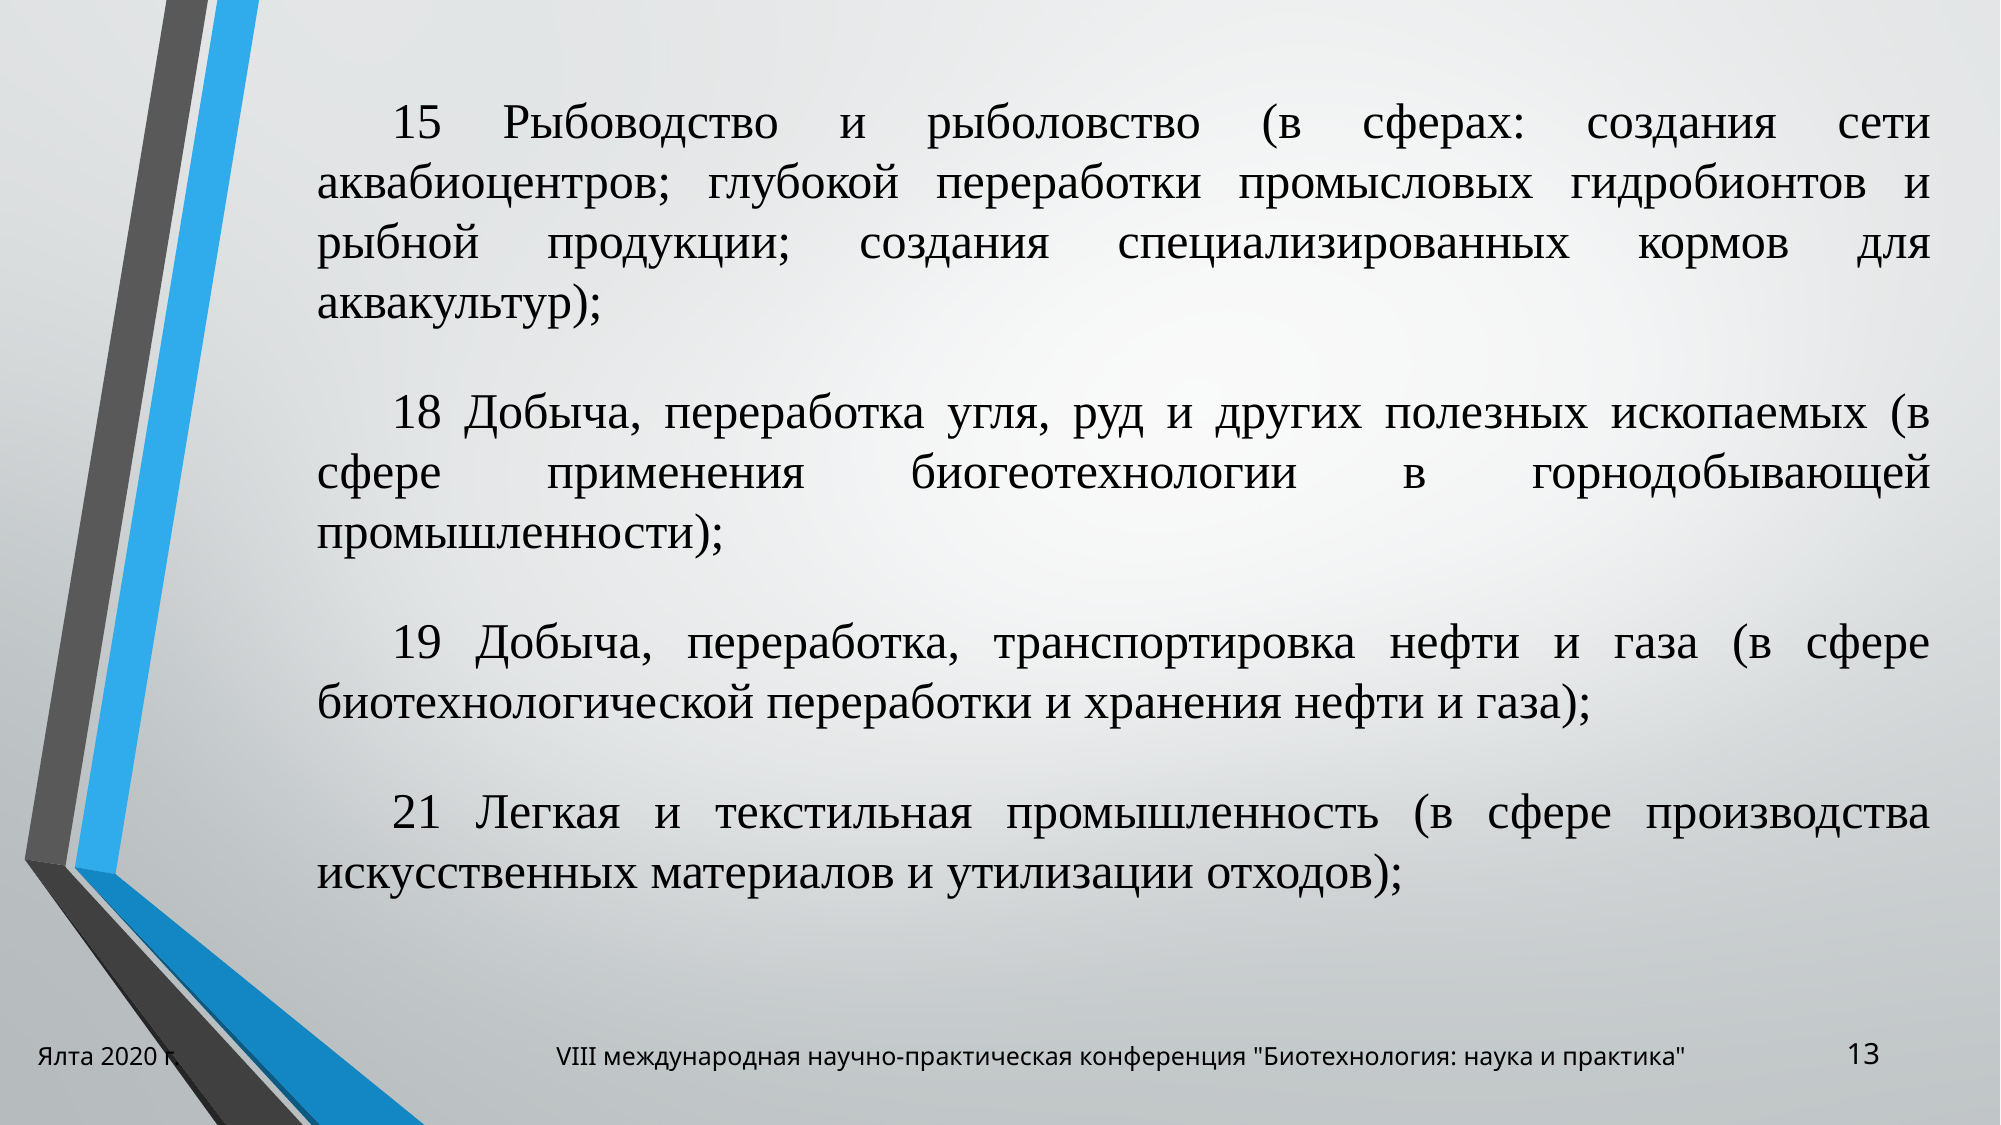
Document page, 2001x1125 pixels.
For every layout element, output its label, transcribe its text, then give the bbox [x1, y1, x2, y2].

slide_number 13 [1804, 1025, 1896, 1085]
footer Ялта 2020 г. VIII международная научно-практическая конференция "Биотехнология: наука и практика" [22, 1025, 1804, 1085]
text_box 15 Рыбоводство и рыболовство (в сферах: создания сети аквабиоцентров; глубокой переработки промысловых гидробионтов и рыбной продукции; создания специализированных кормов для аквакультур); 18 Добыча, переработка угля, руд и других полезных ископаемых (в сфере применения биогеотехнологии в горнодобывающей промышленности); 19 Добыча, переработка, транспортировка нефти и газа (в сфере биотехнологической переработки и хранения нефти и газа); 21 Легкая и текстильная промышленность (в сфере производства искусственных материалов и утилизации отходов); [302, 81, 1946, 906]
